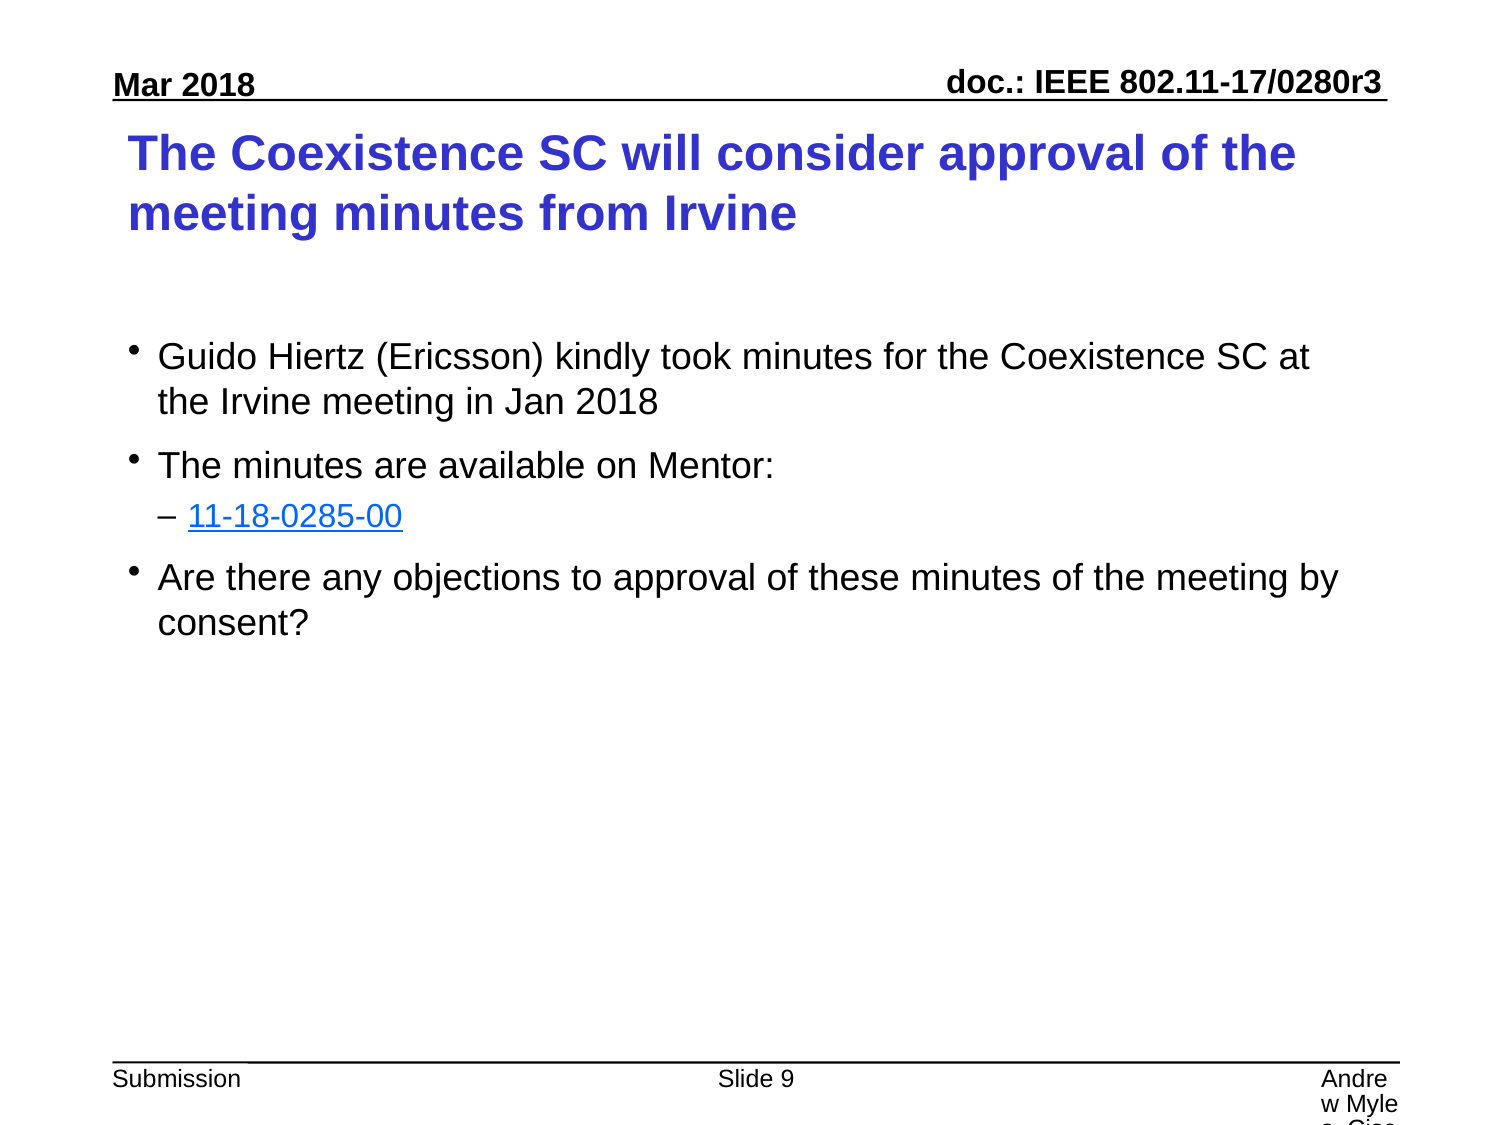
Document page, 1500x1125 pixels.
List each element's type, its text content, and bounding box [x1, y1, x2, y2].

title The Coexistence SC will consider approval of the meeting minutes from Irvine [112, 112, 1388, 288]
footer Andrew Myles, Cisco [1320, 1061, 1402, 1093]
list Guido Hiertz (Ericsson) kindly took minutes for the Coexistence SC at the Irvine meeting in Jan 2018 The minutes are available on Mentor: 11-18-0285-00 Are there any objections to approval of these minutes of the meeting by consent? [112, 324, 1388, 1000]
slide_number Slide 9 [709, 1061, 803, 1093]
